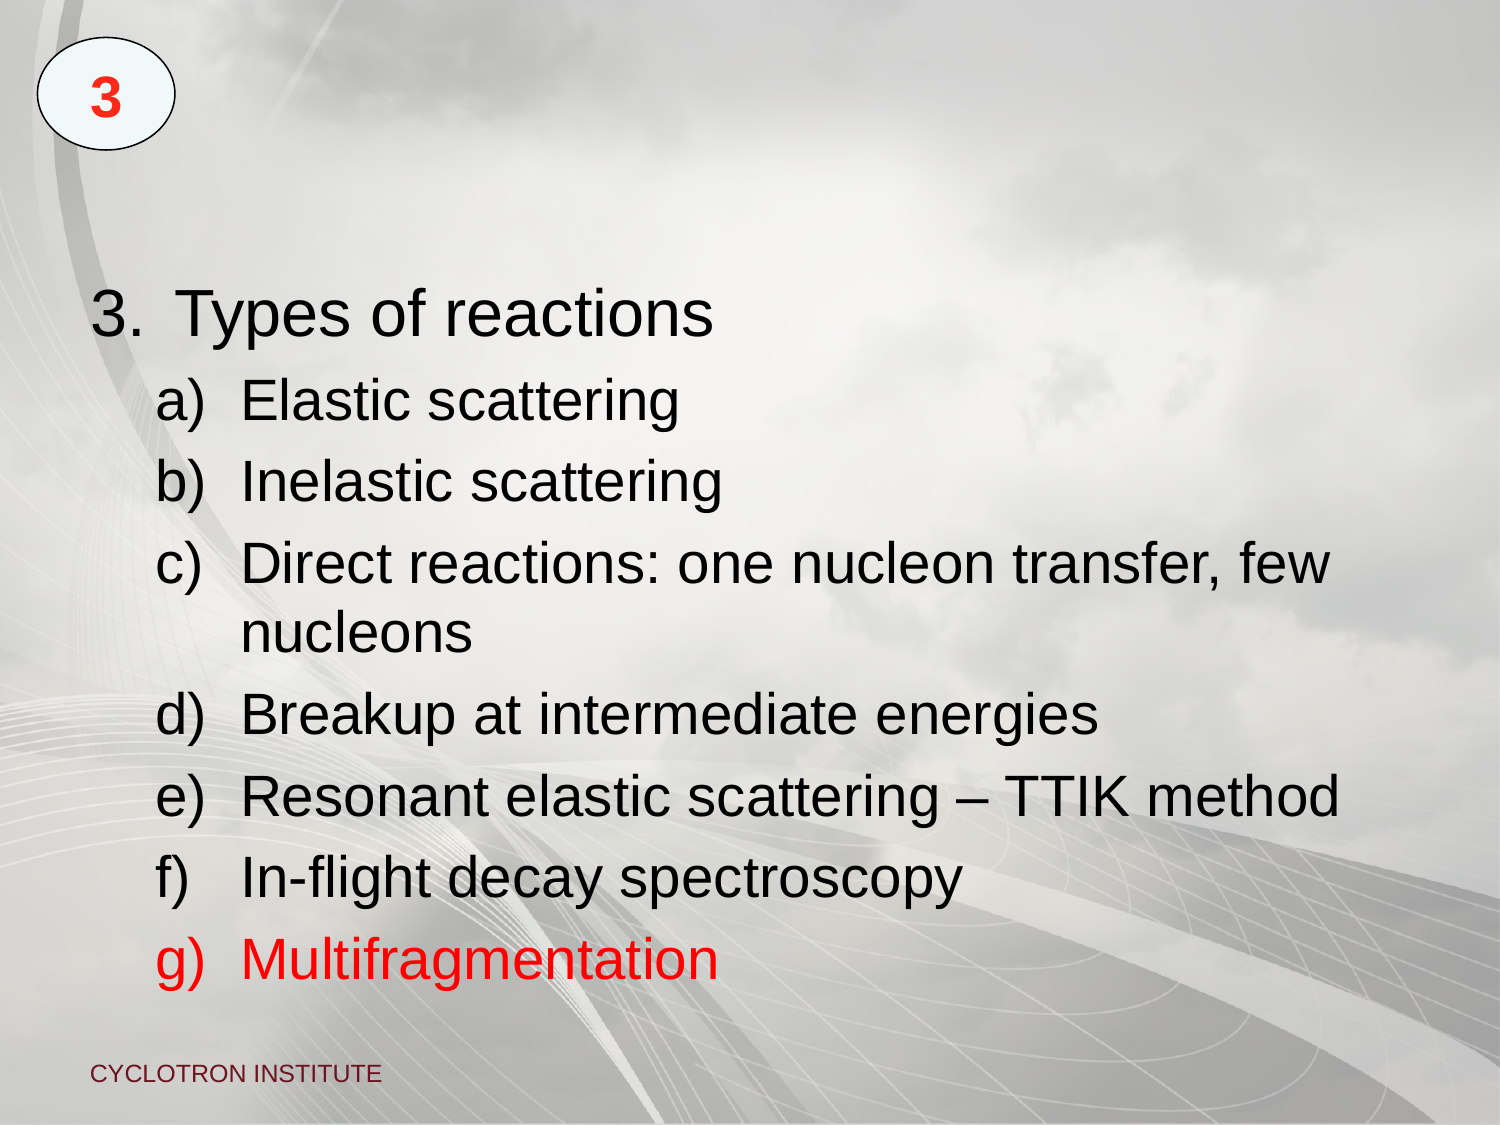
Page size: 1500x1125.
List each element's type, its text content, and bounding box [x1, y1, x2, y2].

picture [0, 0, 1500, 1125]
list Types of reactions Elastic scattering Inelastic scattering Direct reactions: one nucleon transfer, few nucleons Breakup at intermediate energies Resonant elastic scattering – TTIK method In-flight decay spectroscopy Multifragmentation [74, 262, 1426, 1006]
text_box 3 [37, 37, 175, 150]
